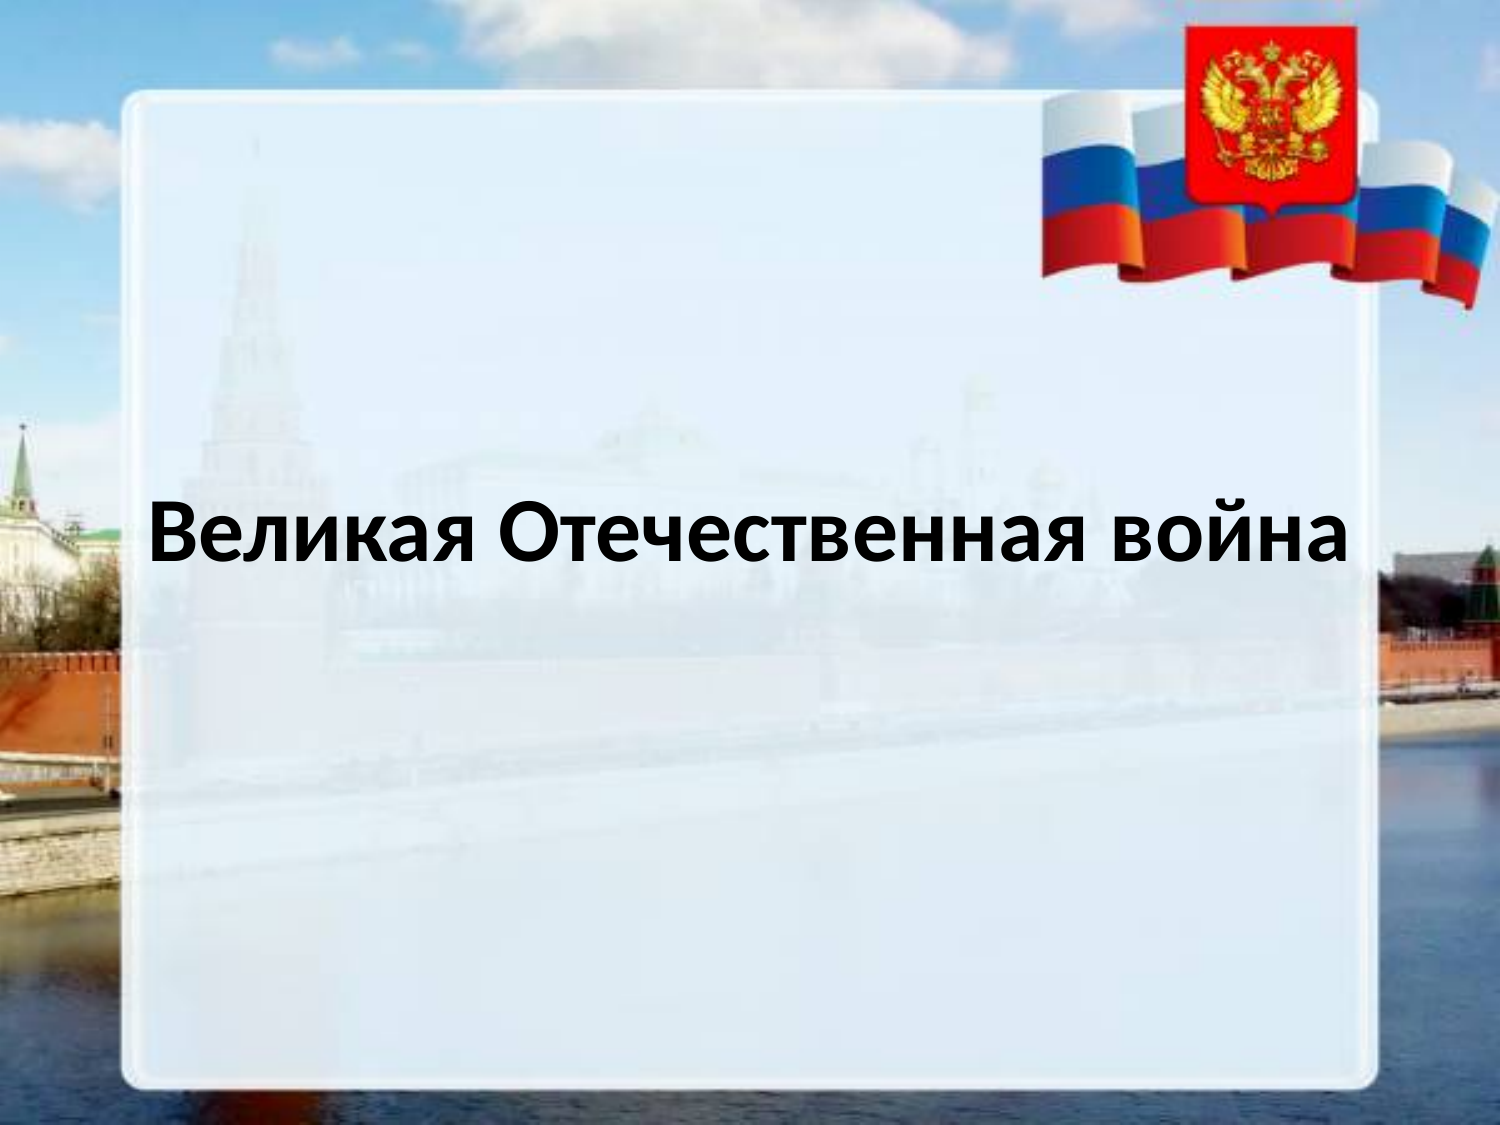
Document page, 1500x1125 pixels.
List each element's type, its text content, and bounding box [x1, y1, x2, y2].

picture [0, 0, 1500, 1125]
text_box Великая Отечественная война [74, 45, 1425, 1005]
